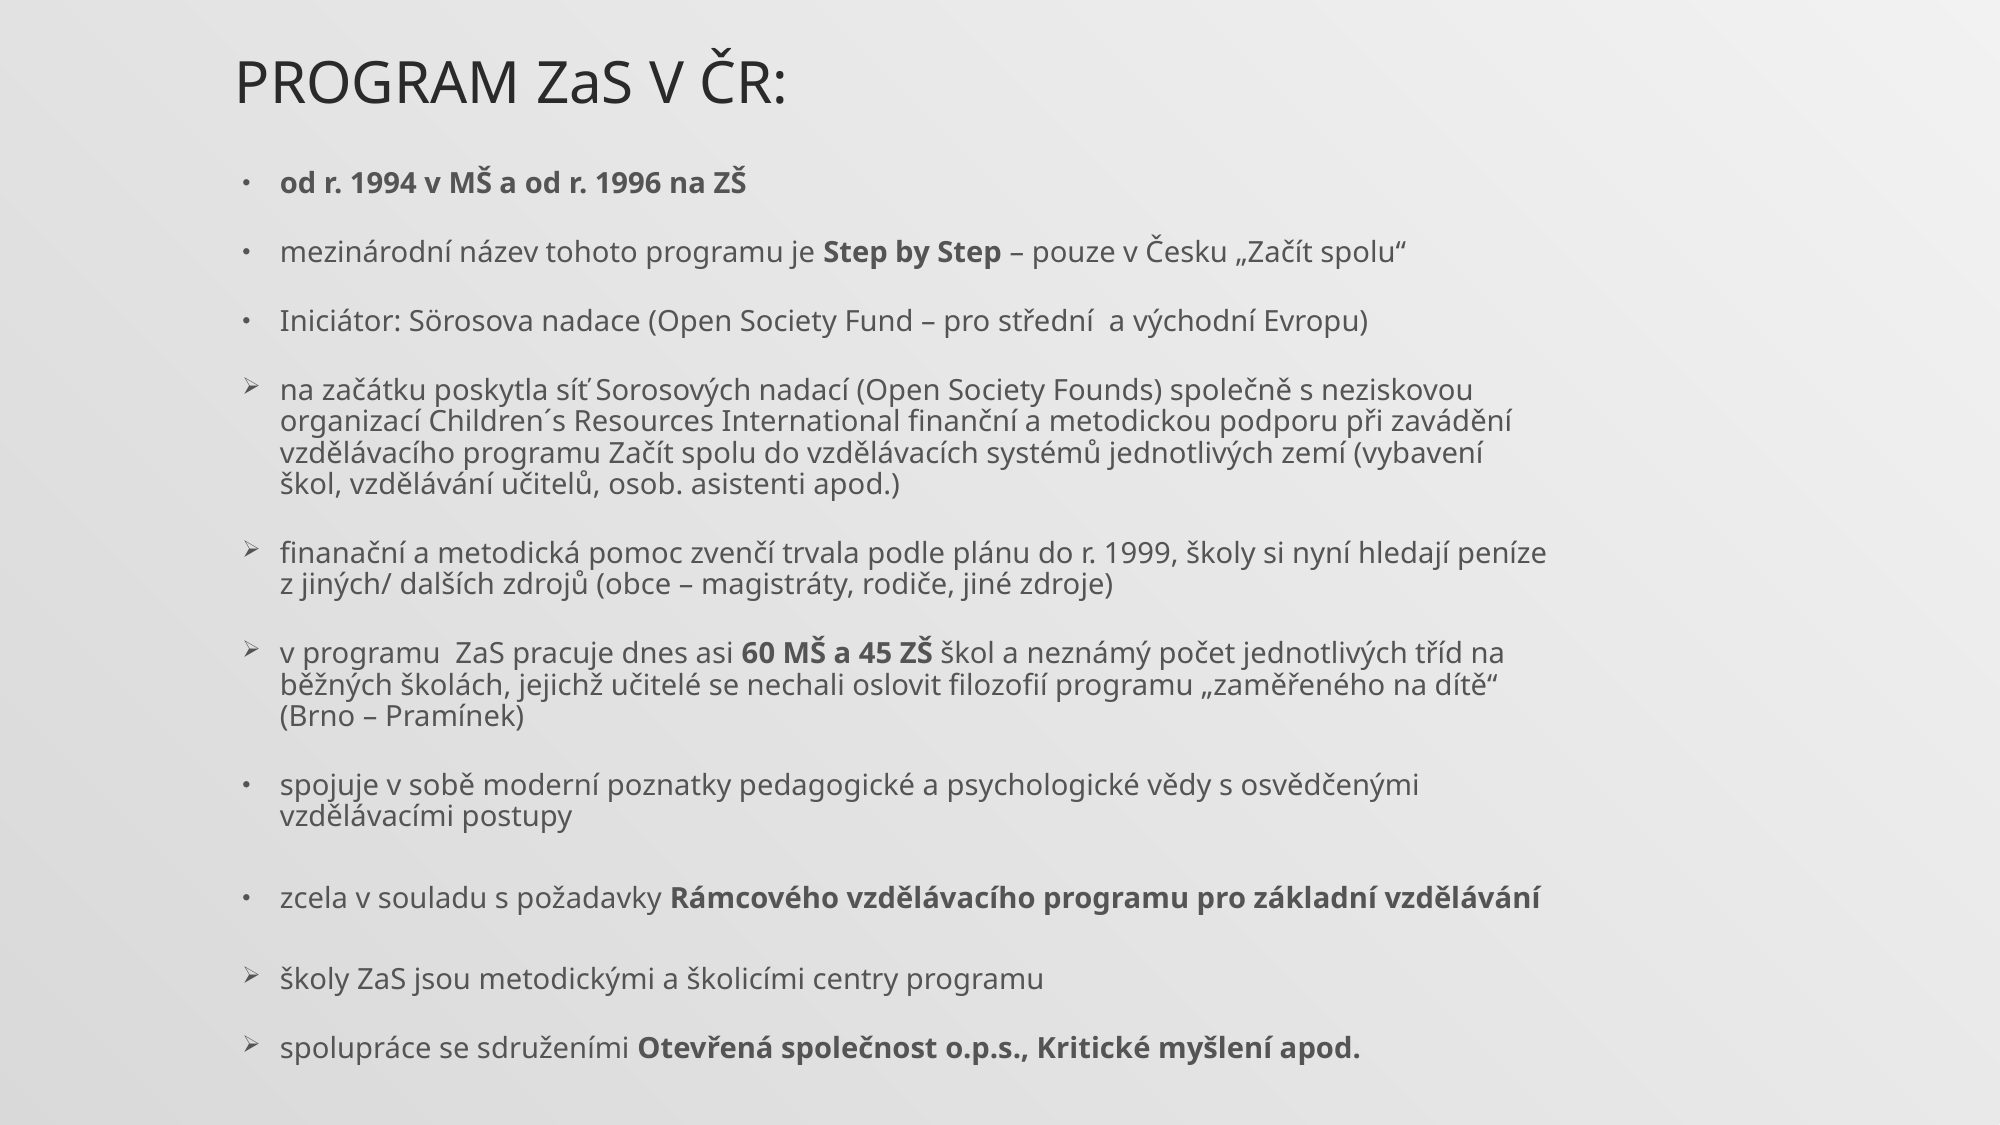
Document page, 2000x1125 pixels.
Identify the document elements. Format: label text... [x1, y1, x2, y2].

title Program ZaS v ČR: [220, 30, 1496, 160]
list od r. 1994 v MŠ a od r. 1996 na ZŠ mezinárodní název tohoto programu je Step by Step – pouze v Česku „Začít spolu“ Iniciátor: Sörosova nadace (Open Society Fund – pro střední a východní Evropu) na začátku poskytla síť Sorosových nadací (Open Society Founds) společně s neziskovou organizací Children´s Resources International finanční a metodickou podporu při zavádění vzdělávacího programu Začít spolu do vzdělávacích systémů jednotlivých zemí (vybavení škol, vzdělávání učitelů, osob. asistenti apod.) finanační a metodická pomoc zvenčí trvala podle plánu do r. 1999, školy si nyní hledají peníze z jiných/ dalších zdrojů (obce – magistráty, rodiče, jiné zdroje) v programu ZaS pracuje dnes asi 60 MŠ a 45 ZŠ škol a neznámý počet jednotlivých tříd na běžných školách, jejichž učitelé se nechali oslovit filozofií programu „zaměřeného na dítě“ (Brno – Pramínek) spojuje v sobě moderní poznatky pedagogické a psychologické vědy s osvědčenými vzdělávacími postupy zcela v souladu s požadavky Rámcového vzdělávacího programu pro základní vzdělávání školy ZaS jsou metodickými a školicími centry programu spolupráce se sdruženími Otevřená společnost o.p.s., Kritické myšlení apod. [220, 160, 1567, 1031]
